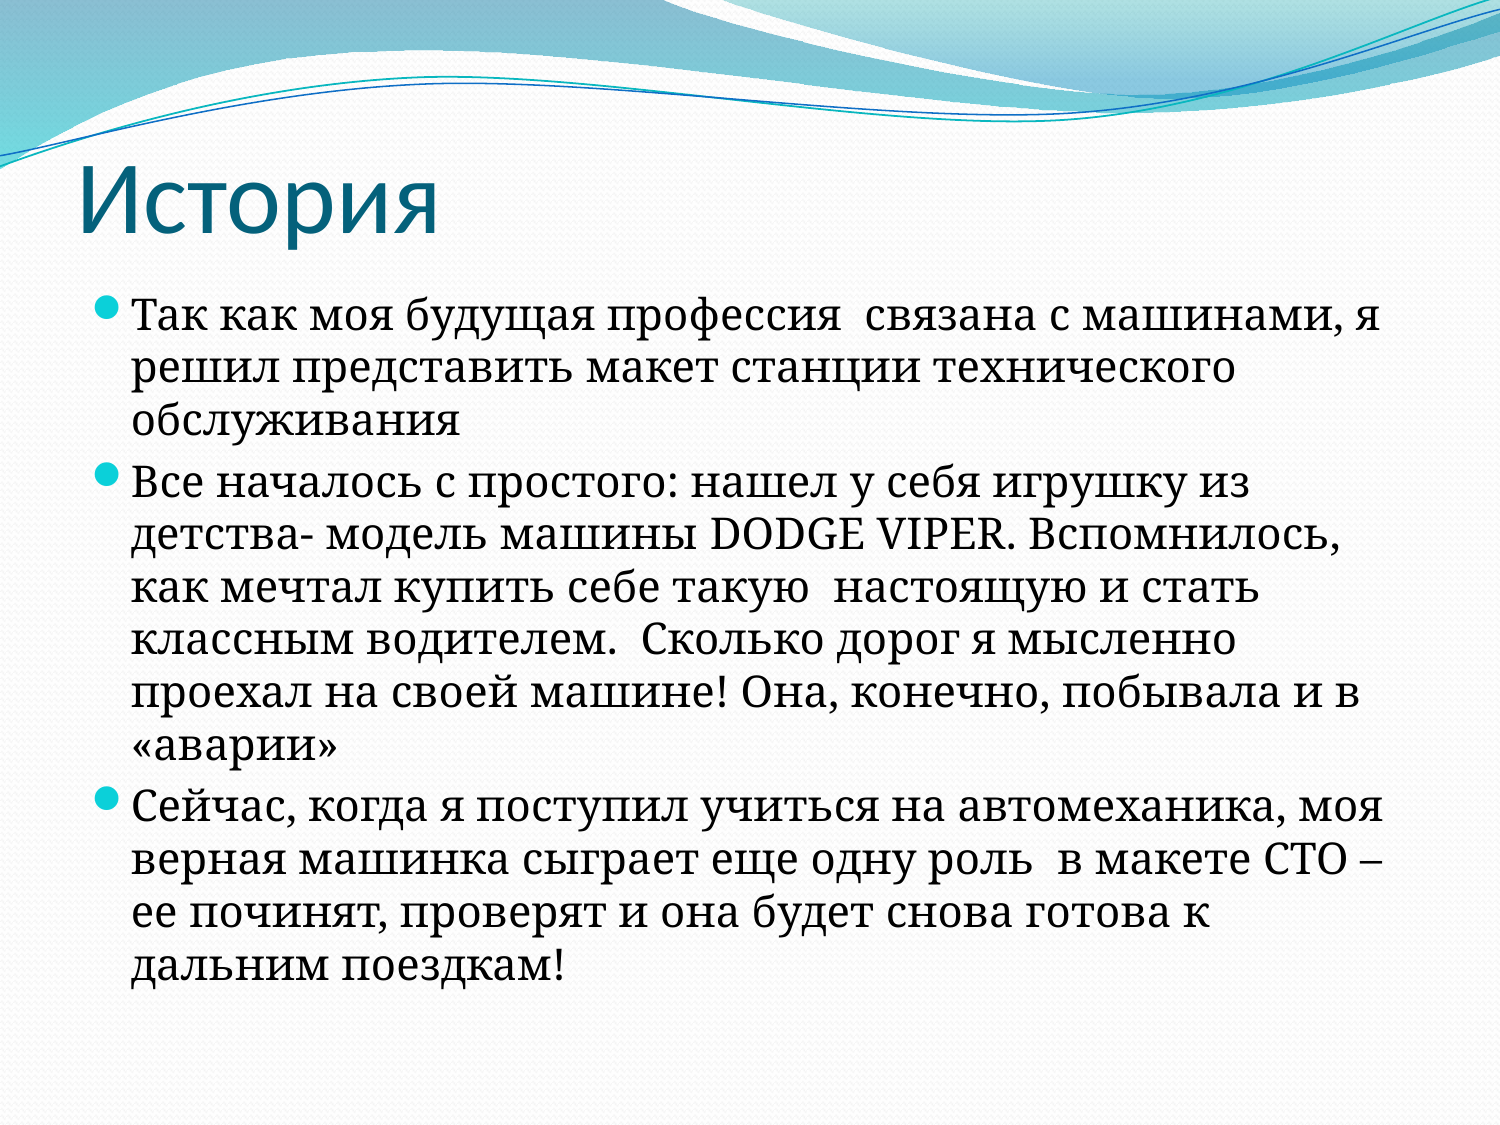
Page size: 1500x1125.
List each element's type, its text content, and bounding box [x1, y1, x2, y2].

list Так как моя будущая профессия связана с машинами, я решил представить макет станции технического обслуживания Все началось с простого: нашел у себя игрушку из детства- модель машины DODGE VIPER. Вспомнилось, как мечтал купить себе такую настоящую и стать классным водителем. Сколько дорог я мысленно проехал на своей машине! Она, конечно, побывала и в «аварии» Сейчас, когда я поступил учиться на автомеханика, моя верная машинка сыграет еще одну роль в макете СТО – ее починят, проверят и она будет снова готова к дальним поездкам! [76, 278, 1427, 999]
title История [76, 66, 1427, 254]
